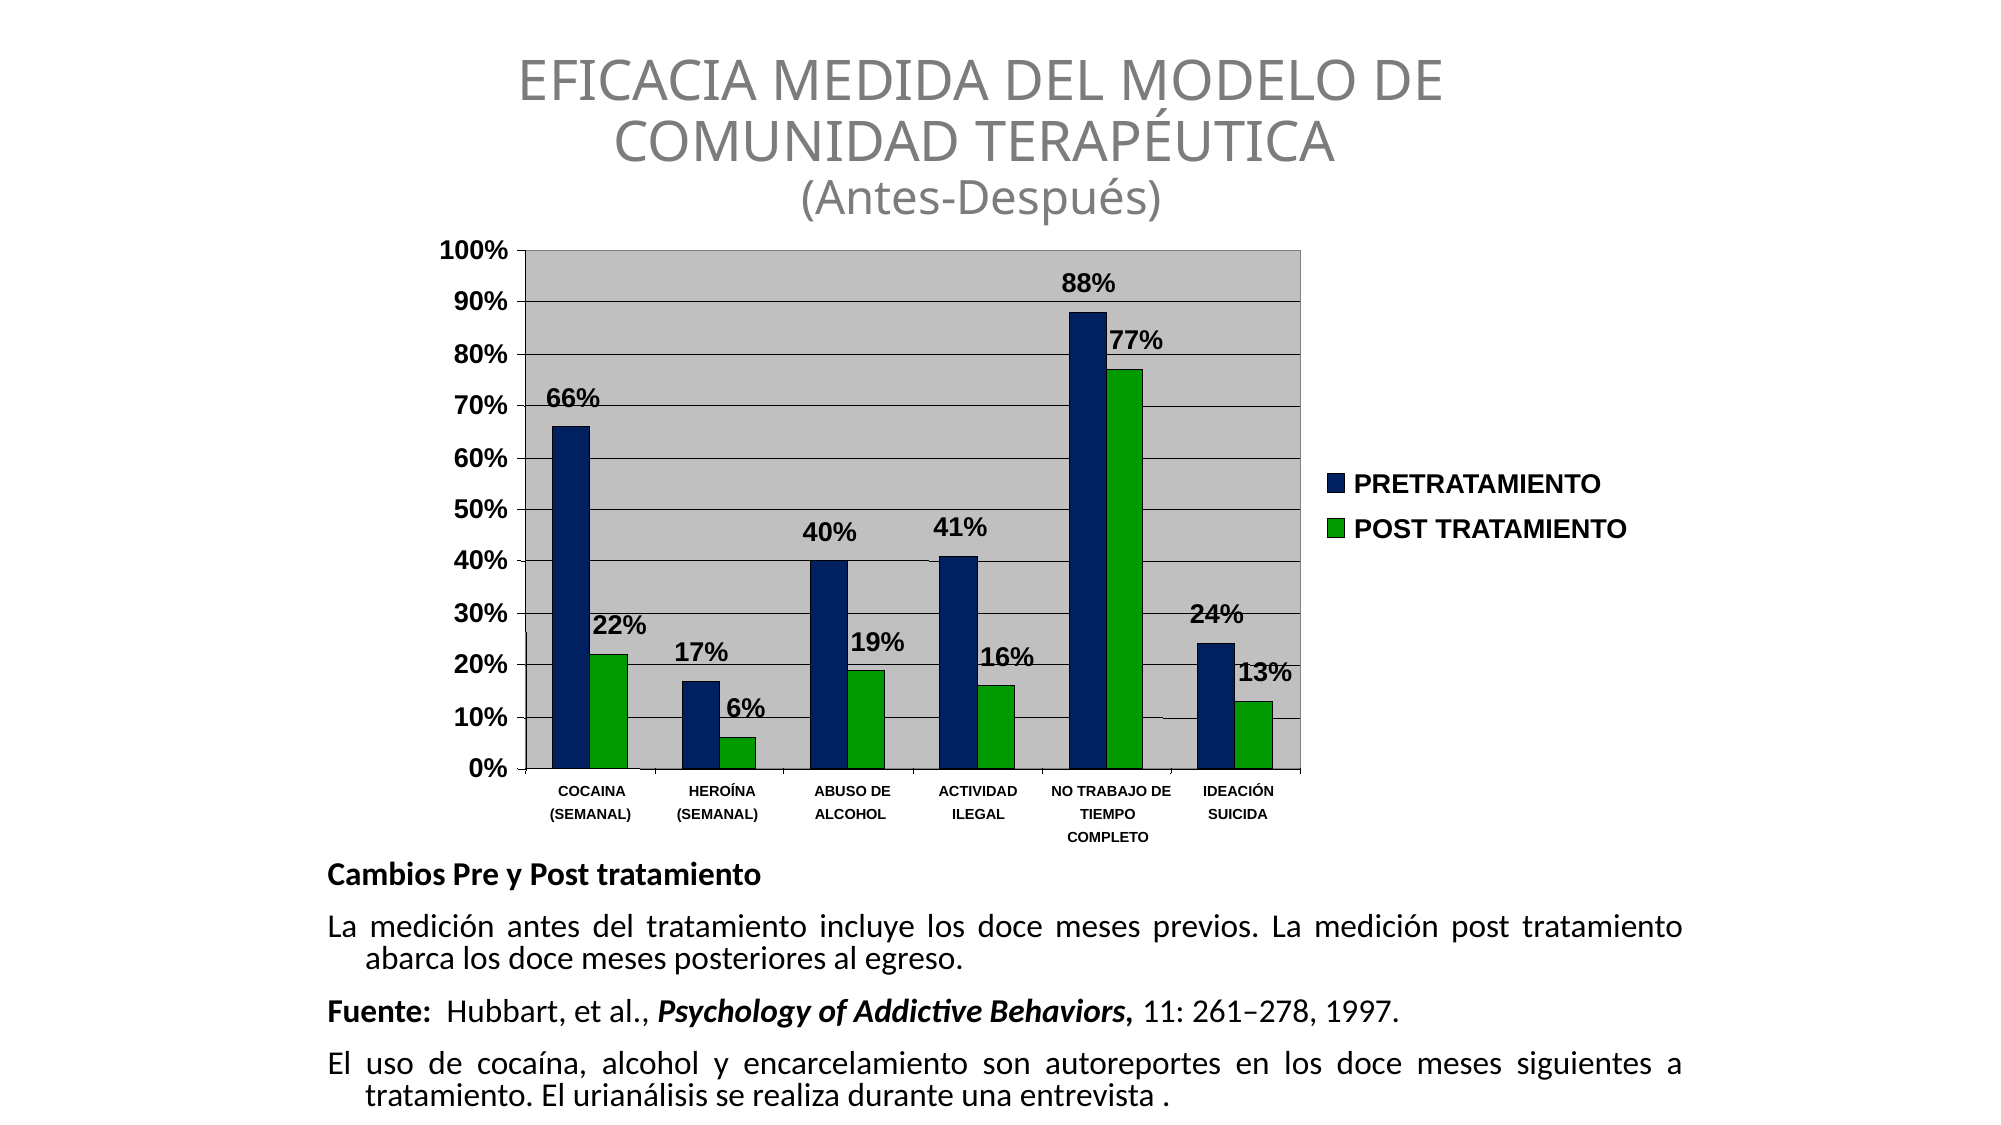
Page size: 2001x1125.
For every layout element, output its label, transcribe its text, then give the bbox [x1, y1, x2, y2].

title EFICACIA MEDIDA DEL MODELO DE COMUNIDAD TERAPÉUTICA (Antes-Después) [366, 44, 1597, 233]
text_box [413, 199, 1663, 879]
list Cambios Pre y Post tratamiento La medición antes del tratamiento incluye los doce meses previos. La medición post tratamiento abarca los doce meses posteriores al egreso. Fuente: Hubbart, et al., Psychology of Addictive Behaviors, 11: 261–278, 1997. El uso de cocaína, alcohol y encarcelamiento son autoreportes en los doce meses siguientes a tratamiento. El urianálisis se realiza durante una entrevista . Fuente: Simpson, et al., Psychology of Addictive Behaviors, 11: 264–307, 1997. [312, 851, 1700, 1110]
